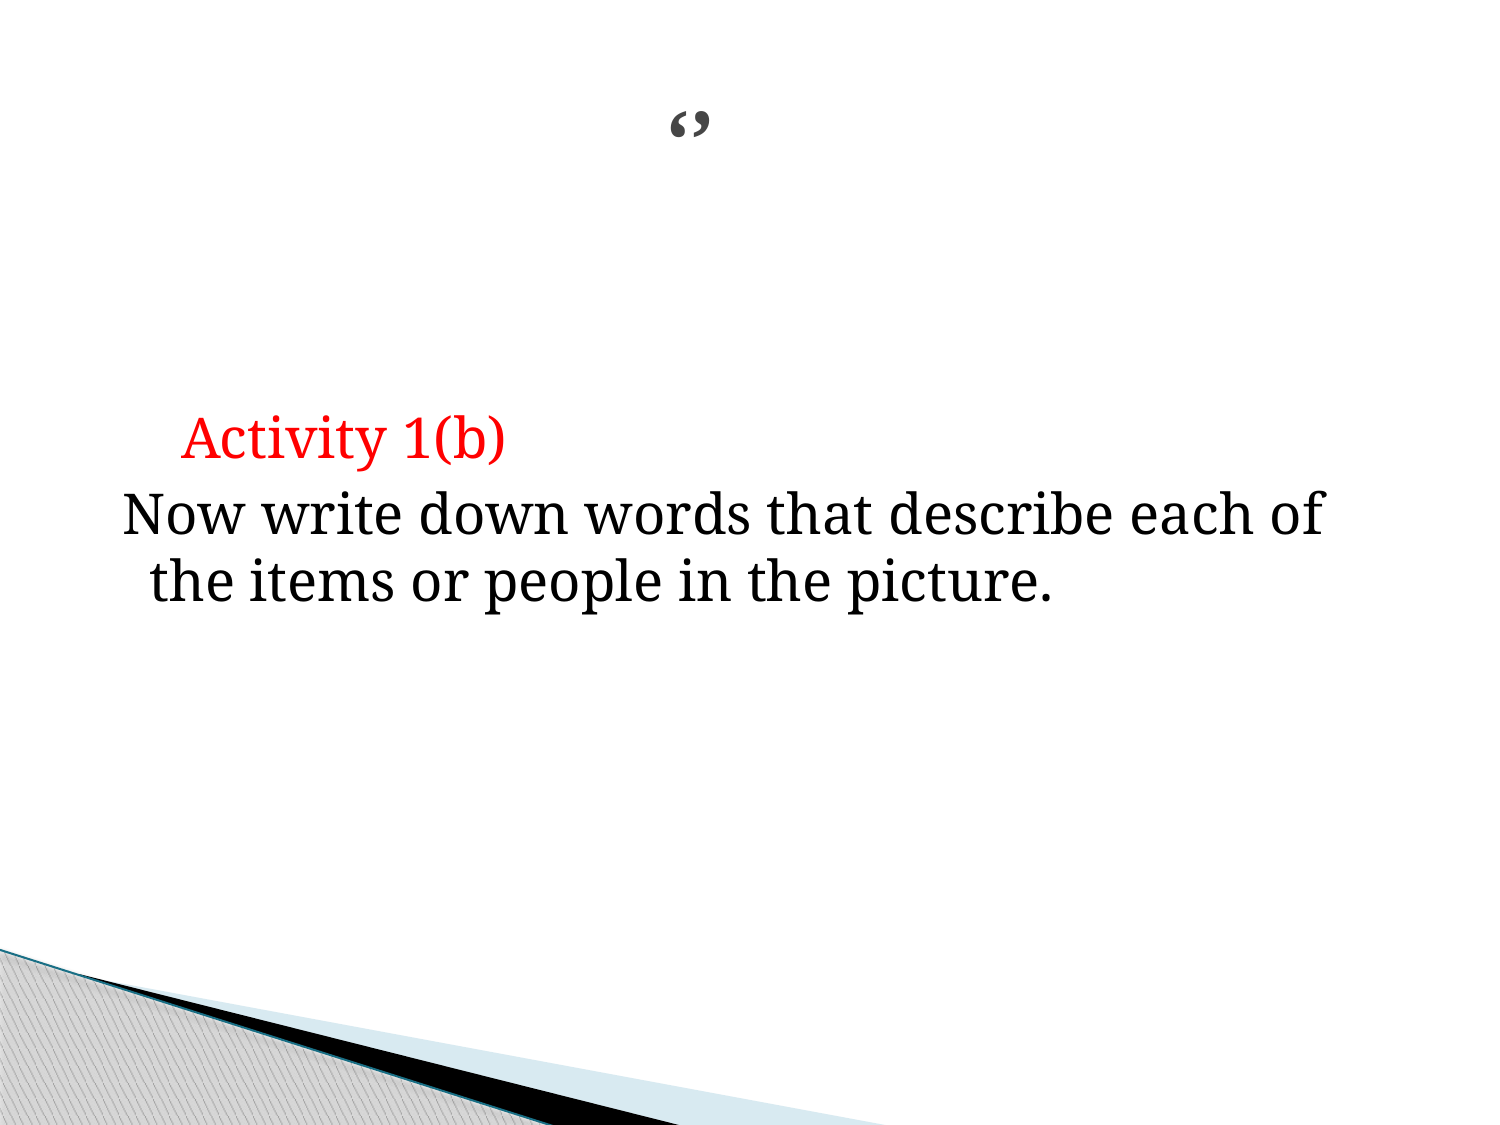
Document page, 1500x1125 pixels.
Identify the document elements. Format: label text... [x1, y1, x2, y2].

title ‘’ [75, 45, 1425, 233]
list Activity 1(b) Now write down words that describe each of the items or people in the picture. [75, 243, 1425, 986]
